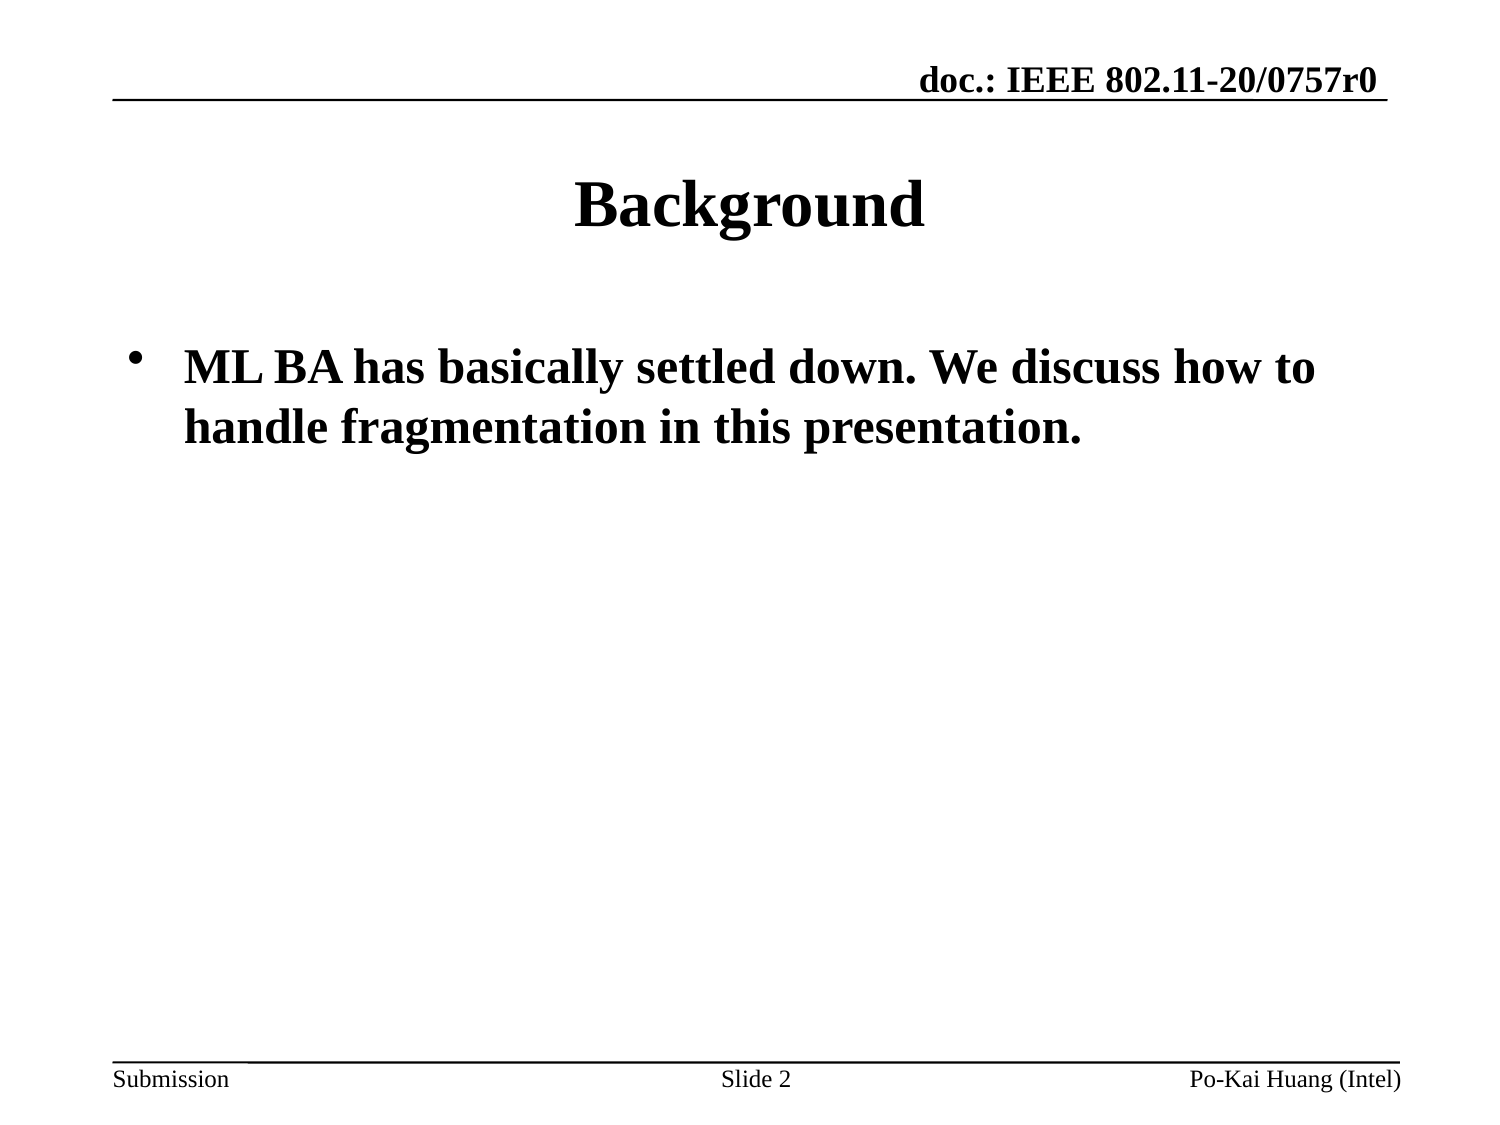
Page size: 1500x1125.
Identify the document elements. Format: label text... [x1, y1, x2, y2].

list ML BA has basically settled down. We discuss how to handle fragmentation in this presentation. [112, 326, 1388, 1002]
title Background [112, 112, 1388, 288]
footer Po-Kai Huang (Intel) [1186, 1061, 1402, 1093]
slide_number Slide 2 [712, 1061, 800, 1093]
